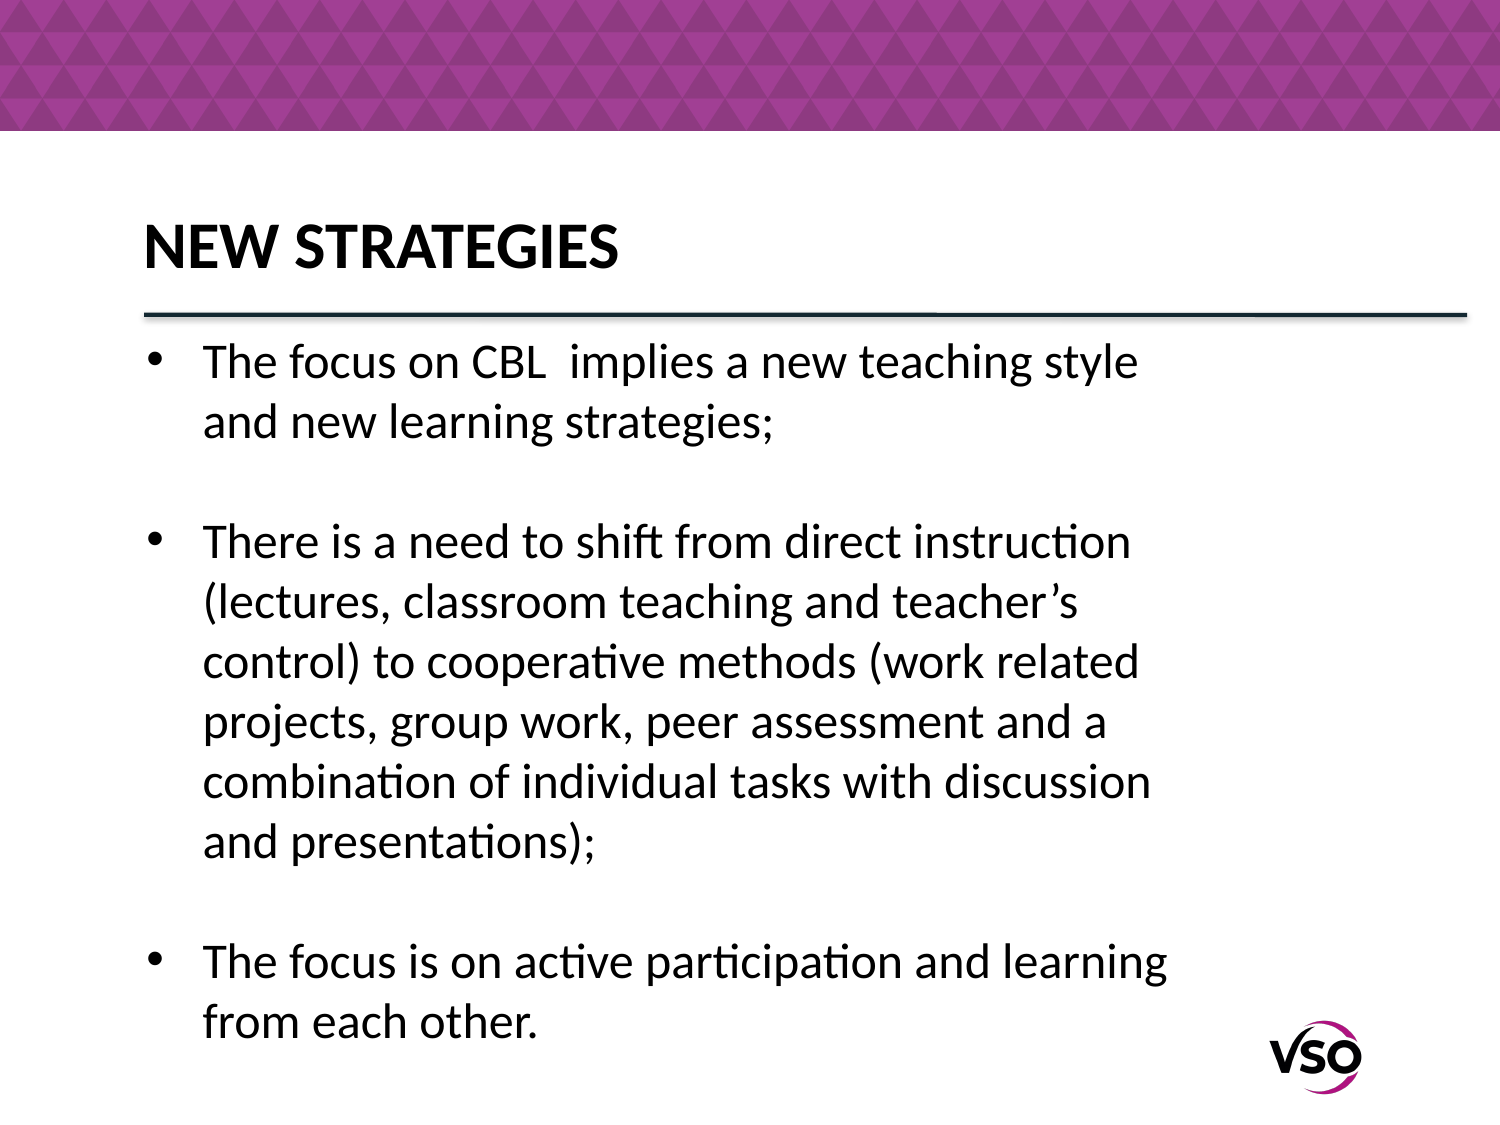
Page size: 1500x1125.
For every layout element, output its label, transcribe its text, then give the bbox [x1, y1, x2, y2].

text_box The focus on CBL implies a new teaching style and new learning strategies; There is a need to shift from direct instruction (lectures, classroom teaching and teacher’s control) to cooperative methods (work related projects, group work, peer assessment and a combination of individual tasks with discussion and presentations); The focus is on active participation and learning from each other. [131, 321, 1225, 1056]
picture [0, 0, 1500, 131]
picture [1252, 1007, 1380, 1106]
title New strategies [128, 169, 1395, 315]
